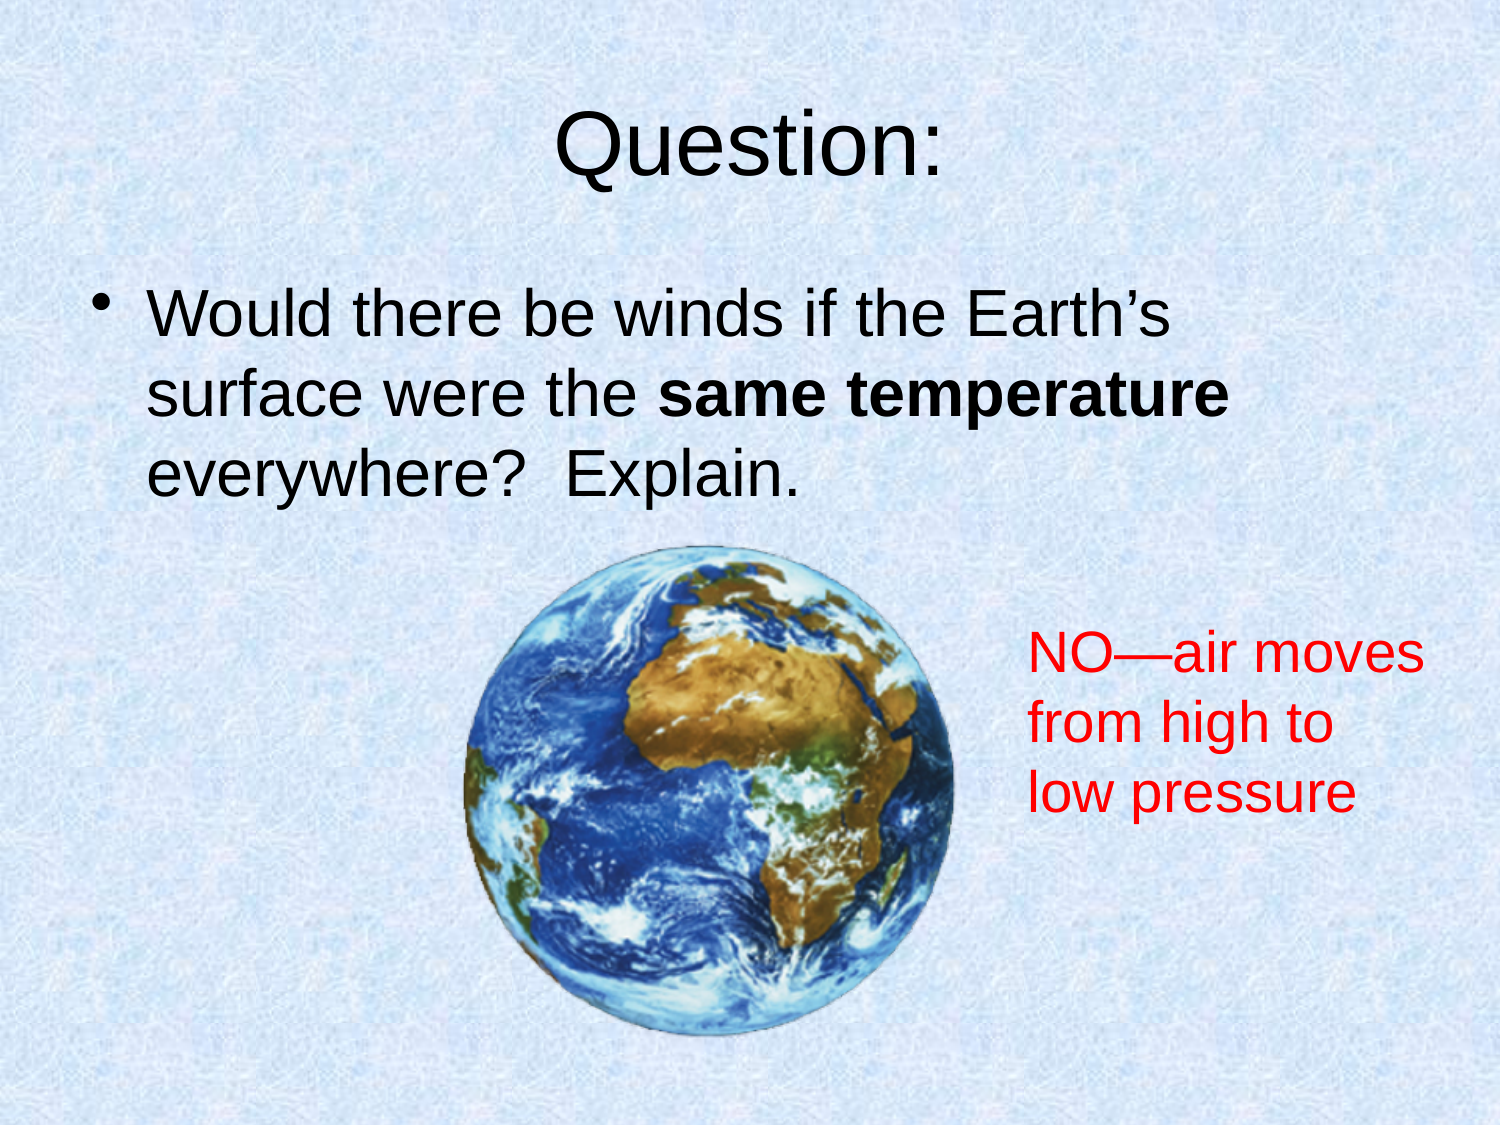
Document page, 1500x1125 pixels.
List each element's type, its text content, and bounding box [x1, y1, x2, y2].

list Would there be winds if the Earth’s surface were the same temperature everywhere? Explain. [75, 262, 1425, 1005]
text_box NO—air moves from high to low pressure [1082, 607, 1450, 832]
title Question: [75, 45, 1425, 233]
picture [0, 0, 1500, 1125]
